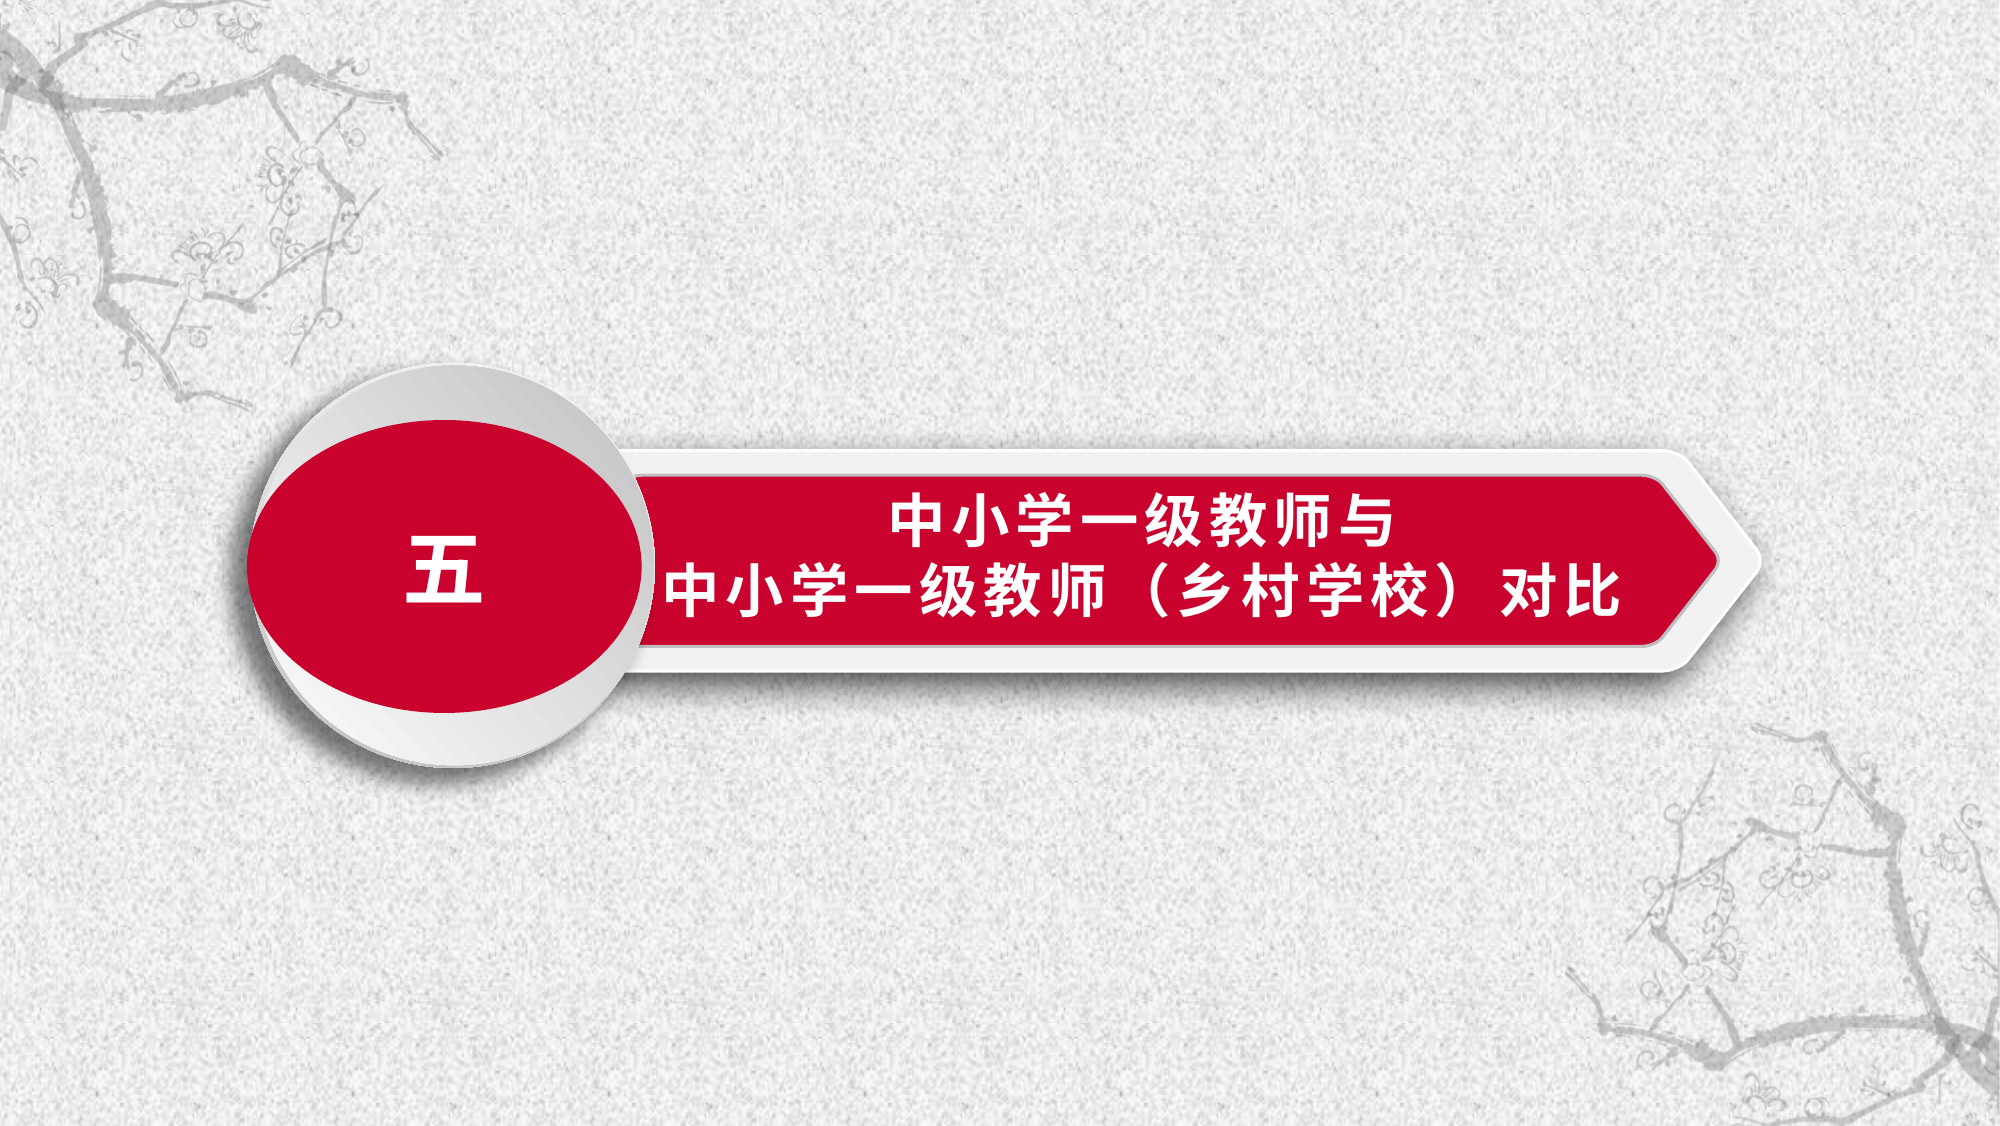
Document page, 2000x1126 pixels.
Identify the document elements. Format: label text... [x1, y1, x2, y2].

picture [0, 0, 2000, 1126]
text_box 中小学一级教师与 中小学一级教师（乡村学校）对比 [655, 672, 1502, 767]
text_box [655, 450, 1761, 672]
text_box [246, 362, 655, 768]
